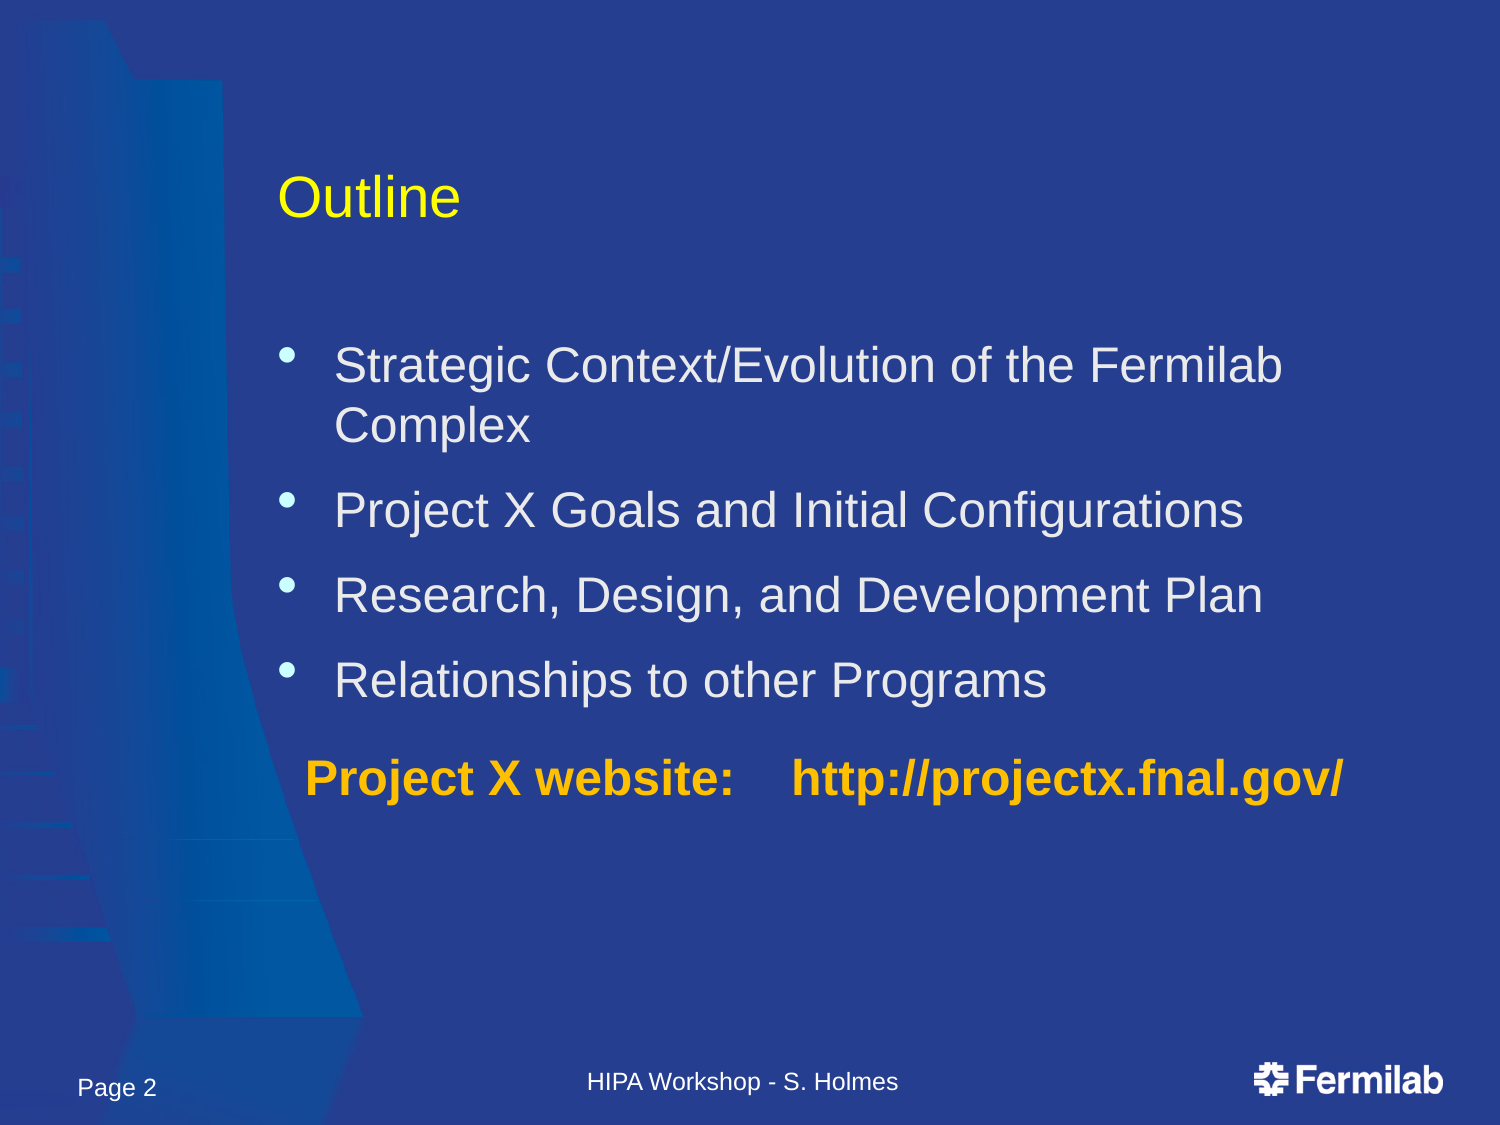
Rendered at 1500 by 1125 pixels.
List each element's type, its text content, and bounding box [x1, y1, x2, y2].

list Strategic Context/Evolution of the Fermilab Complex Project X Goals and Initial Configurations Research, Design, and Development Plan Relationships to other Programs Project X website: http://projectx.fnal.gov/ [262, 324, 1388, 1001]
slide_number Page 2 [62, 1034, 376, 1110]
title Outline [262, 99, 1388, 288]
footer HIPA Workshop - S. Holmes [571, 1027, 1048, 1104]
picture [0, 0, 1500, 1125]
